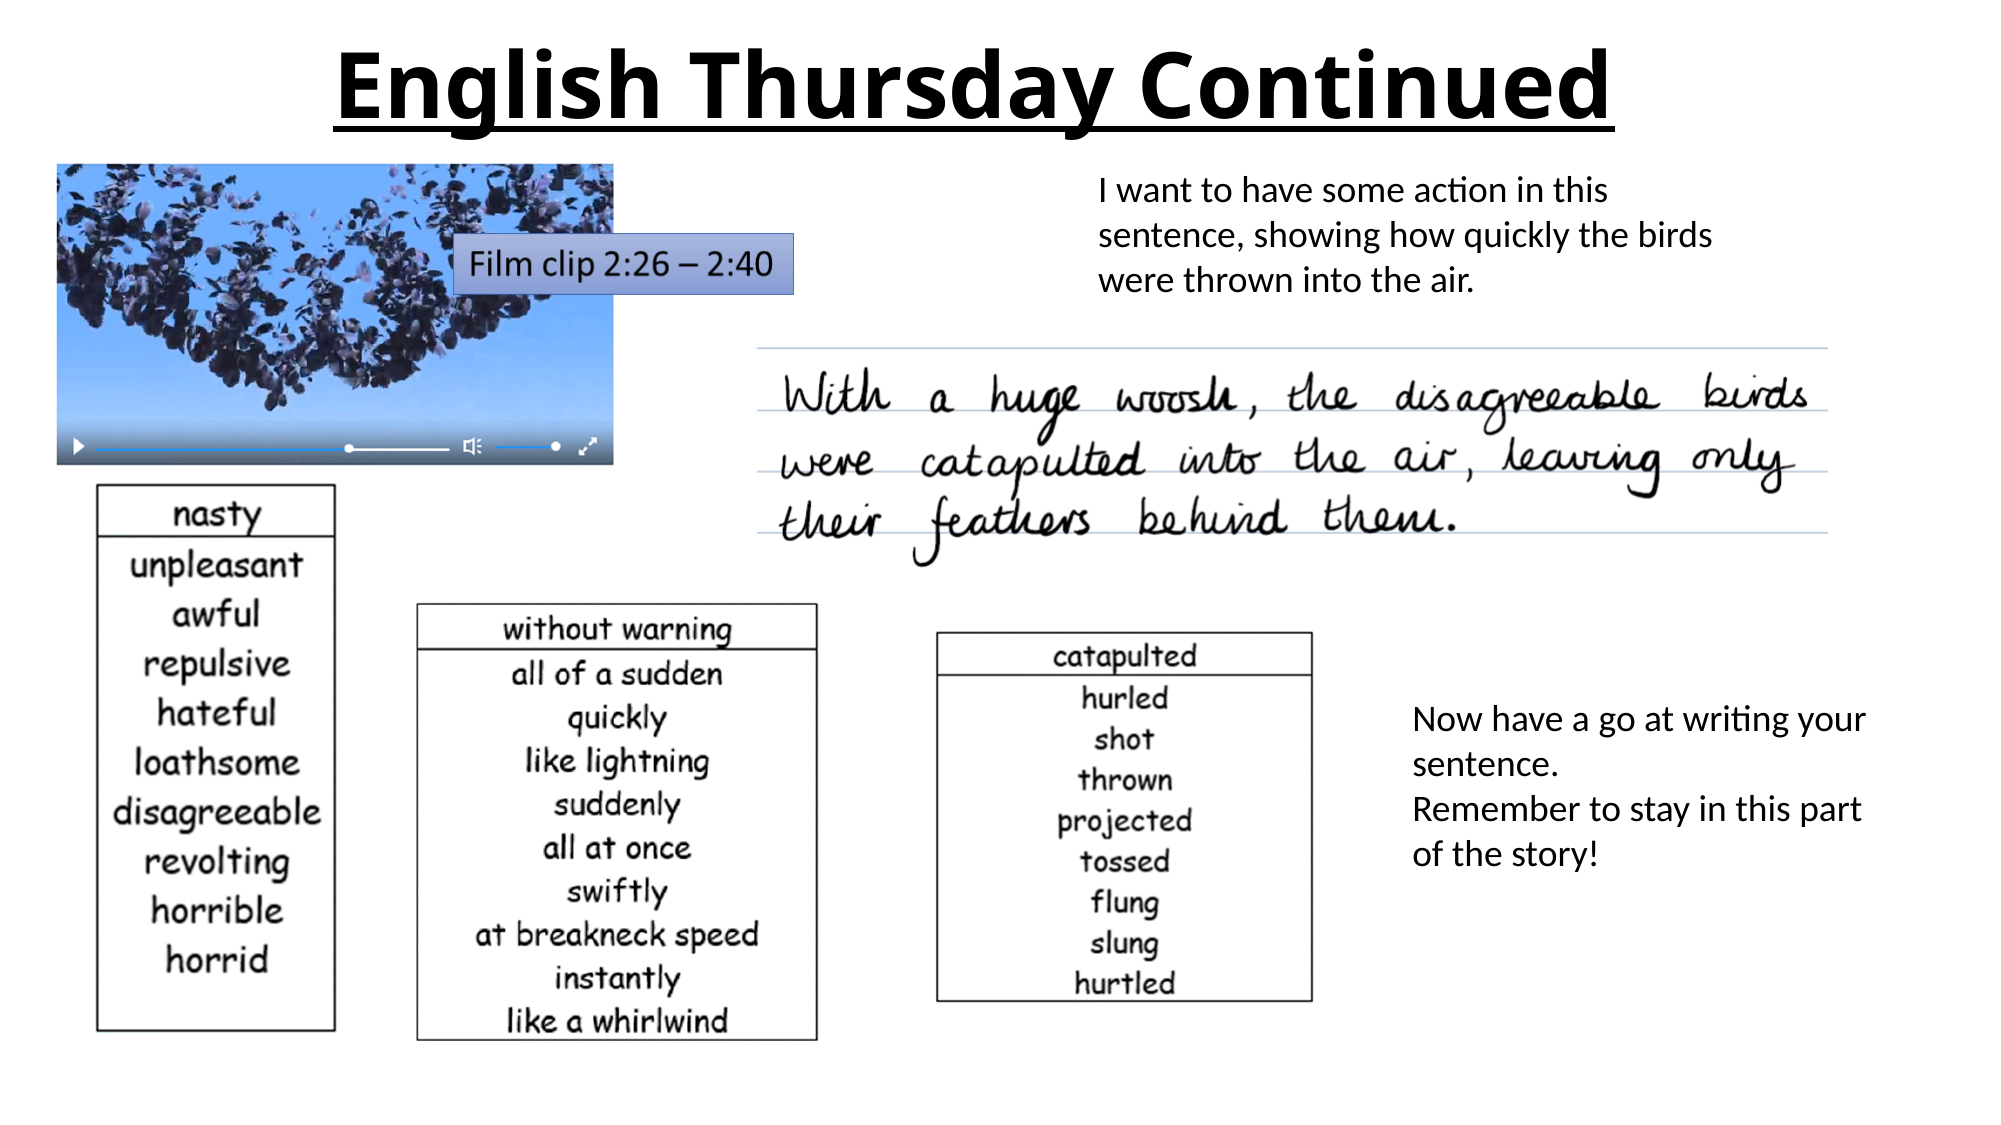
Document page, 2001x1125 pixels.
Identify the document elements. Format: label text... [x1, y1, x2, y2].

picture [50, 157, 797, 1045]
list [757, 344, 1828, 592]
picture [927, 621, 1319, 1016]
title English Thursday Continued [85, 0, 1863, 179]
text_box I want to have some action in this sentence, showing how quickly the birds were thrown into the air. [1083, 157, 1748, 308]
picture [411, 590, 829, 1047]
text_box Now have a go at writing your sentence. Remember to stay in this part of the story! [1397, 685, 1886, 881]
